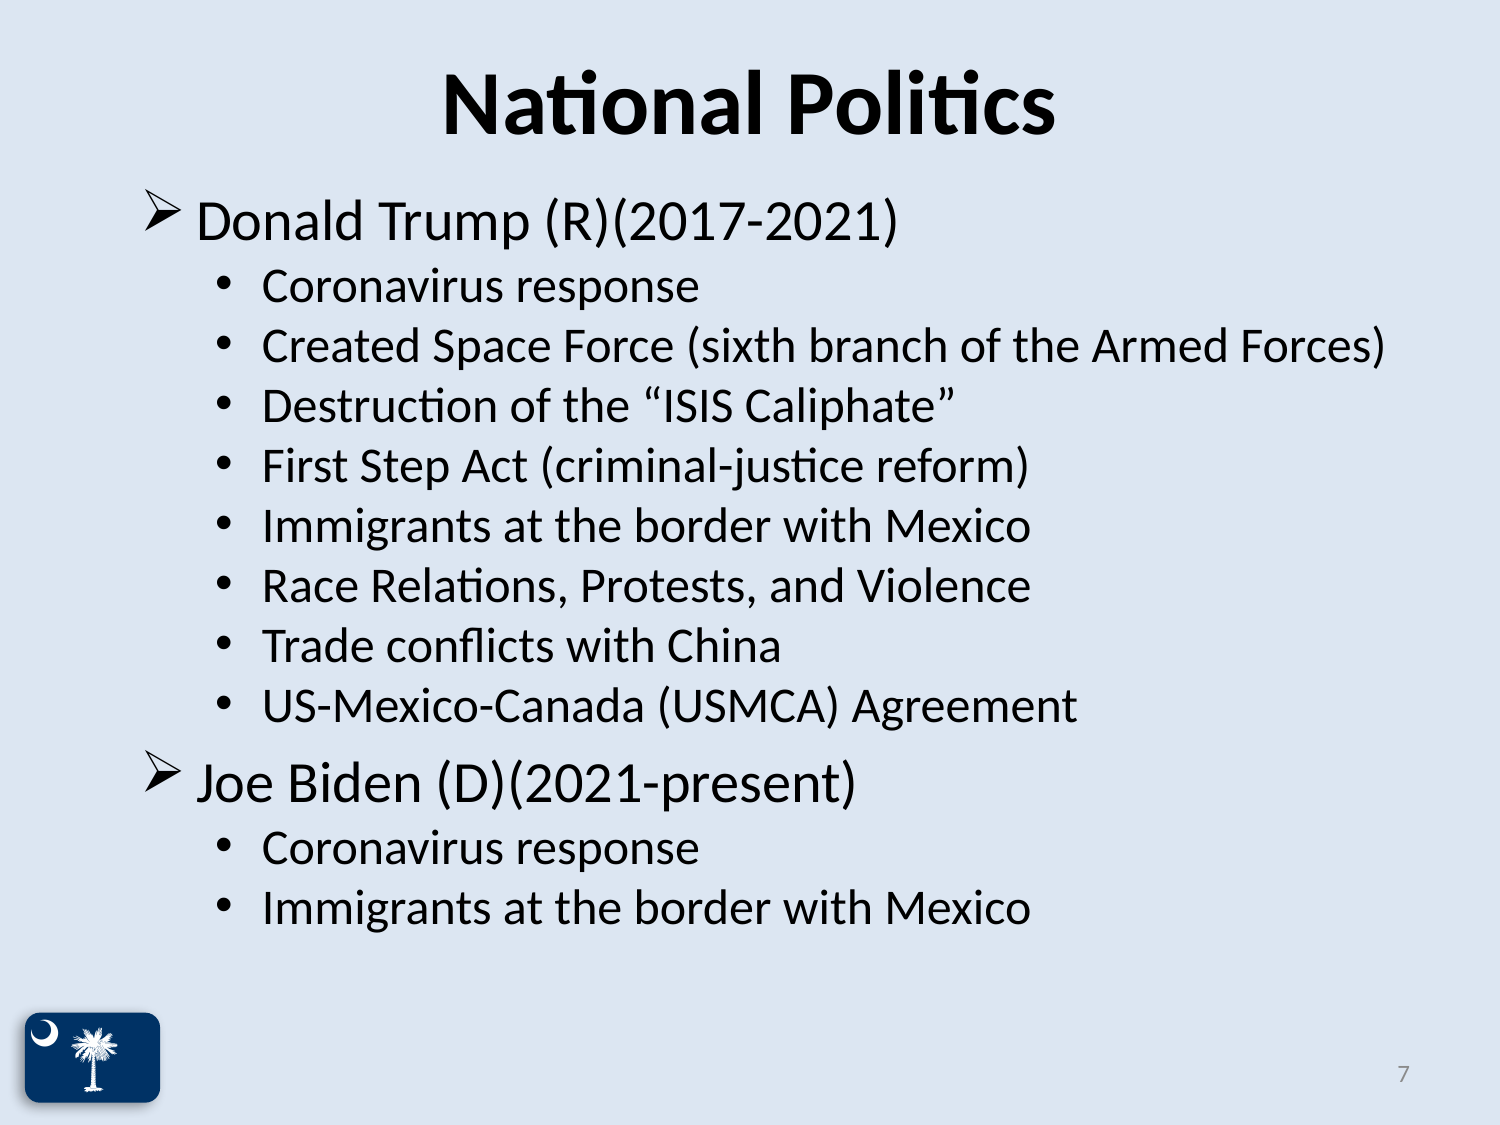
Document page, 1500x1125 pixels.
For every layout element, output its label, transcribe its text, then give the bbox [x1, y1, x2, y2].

title National Politics [74, 4, 1426, 193]
slide_number 7 [1074, 1042, 1425, 1103]
list Donald Trump (R)(2017-2021) Coronavirus response Created Space Force (sixth branch of the Armed Forces) Destruction of the “ISIS Caliphate” First Step Act (criminal-justice reform) Immigrants at the border with Mexico Race Relations, Protests, and Violence Trade conflicts with China US-Mexico-Canada (USMCA) Agreement Joe Biden (D)(2021-present) Coronavirus response Immigrants at the border with Mexico [124, 174, 1451, 956]
picture [24, 1012, 161, 1103]
